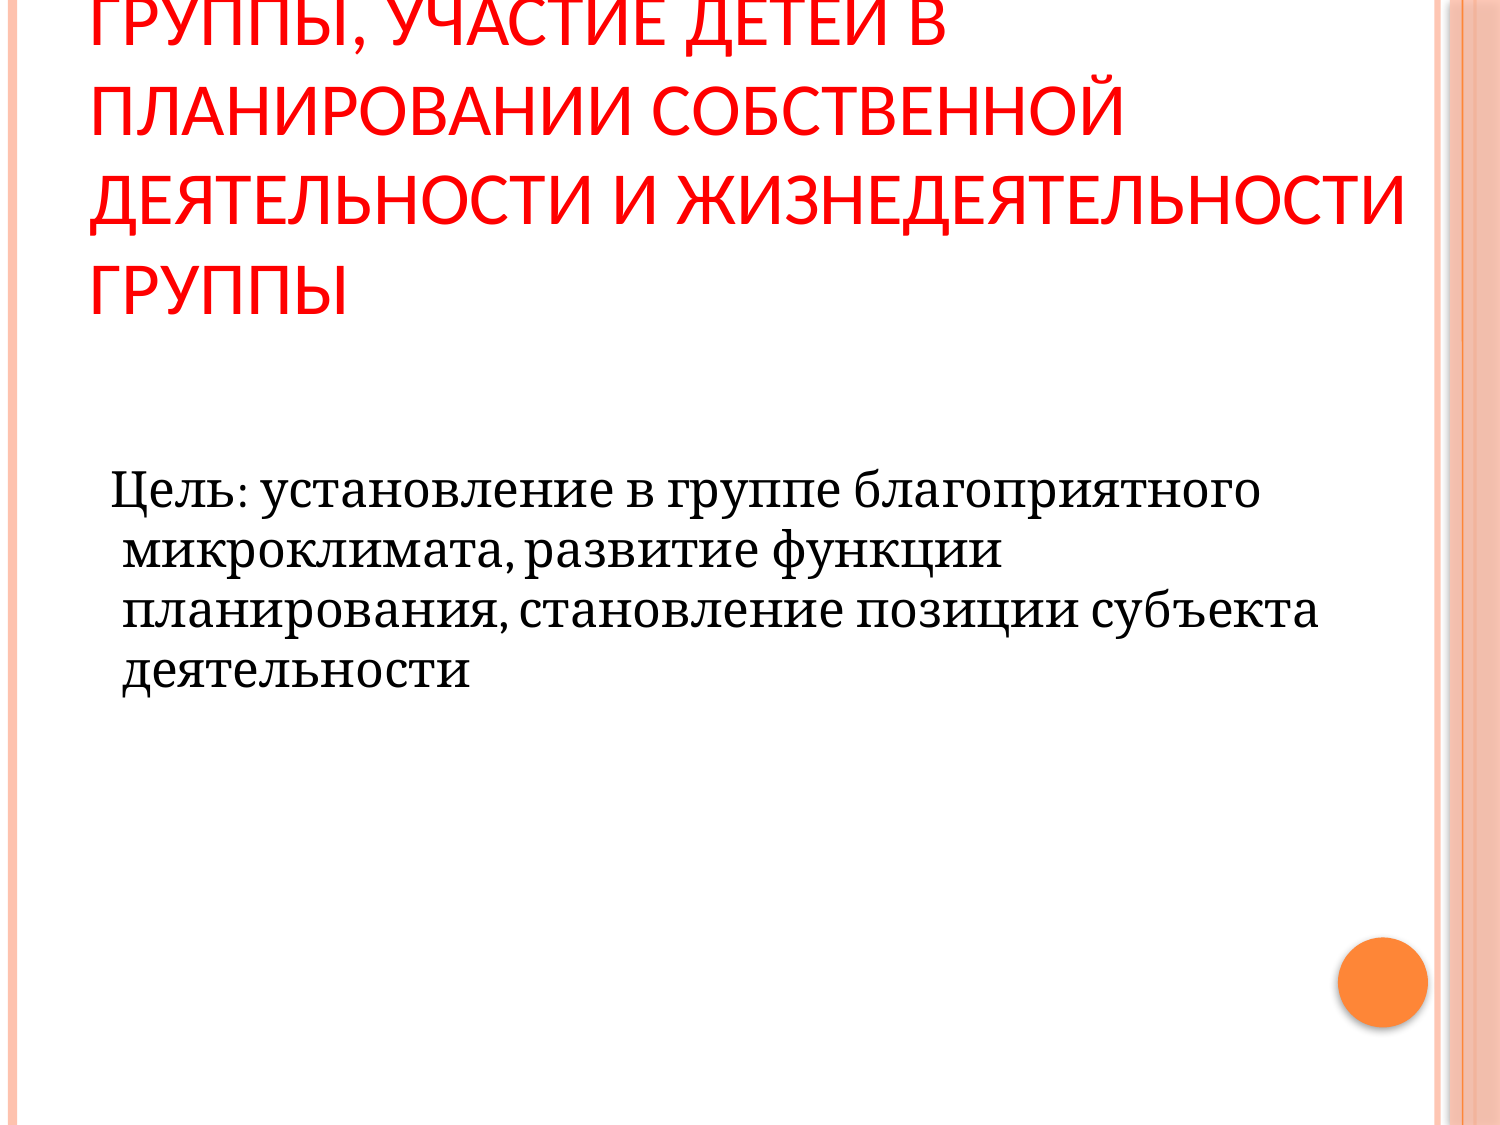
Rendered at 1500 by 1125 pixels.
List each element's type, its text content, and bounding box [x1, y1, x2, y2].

list Цель: установление в группе благоприятного микроклимата, развитие функции планирования, становление позиции субъекта деятельности [62, 450, 1413, 1000]
title Общее приветствие всех детей группы, участие детей в планировании собственной деятельности и жизнедеятельности группы [75, 45, 1425, 338]
